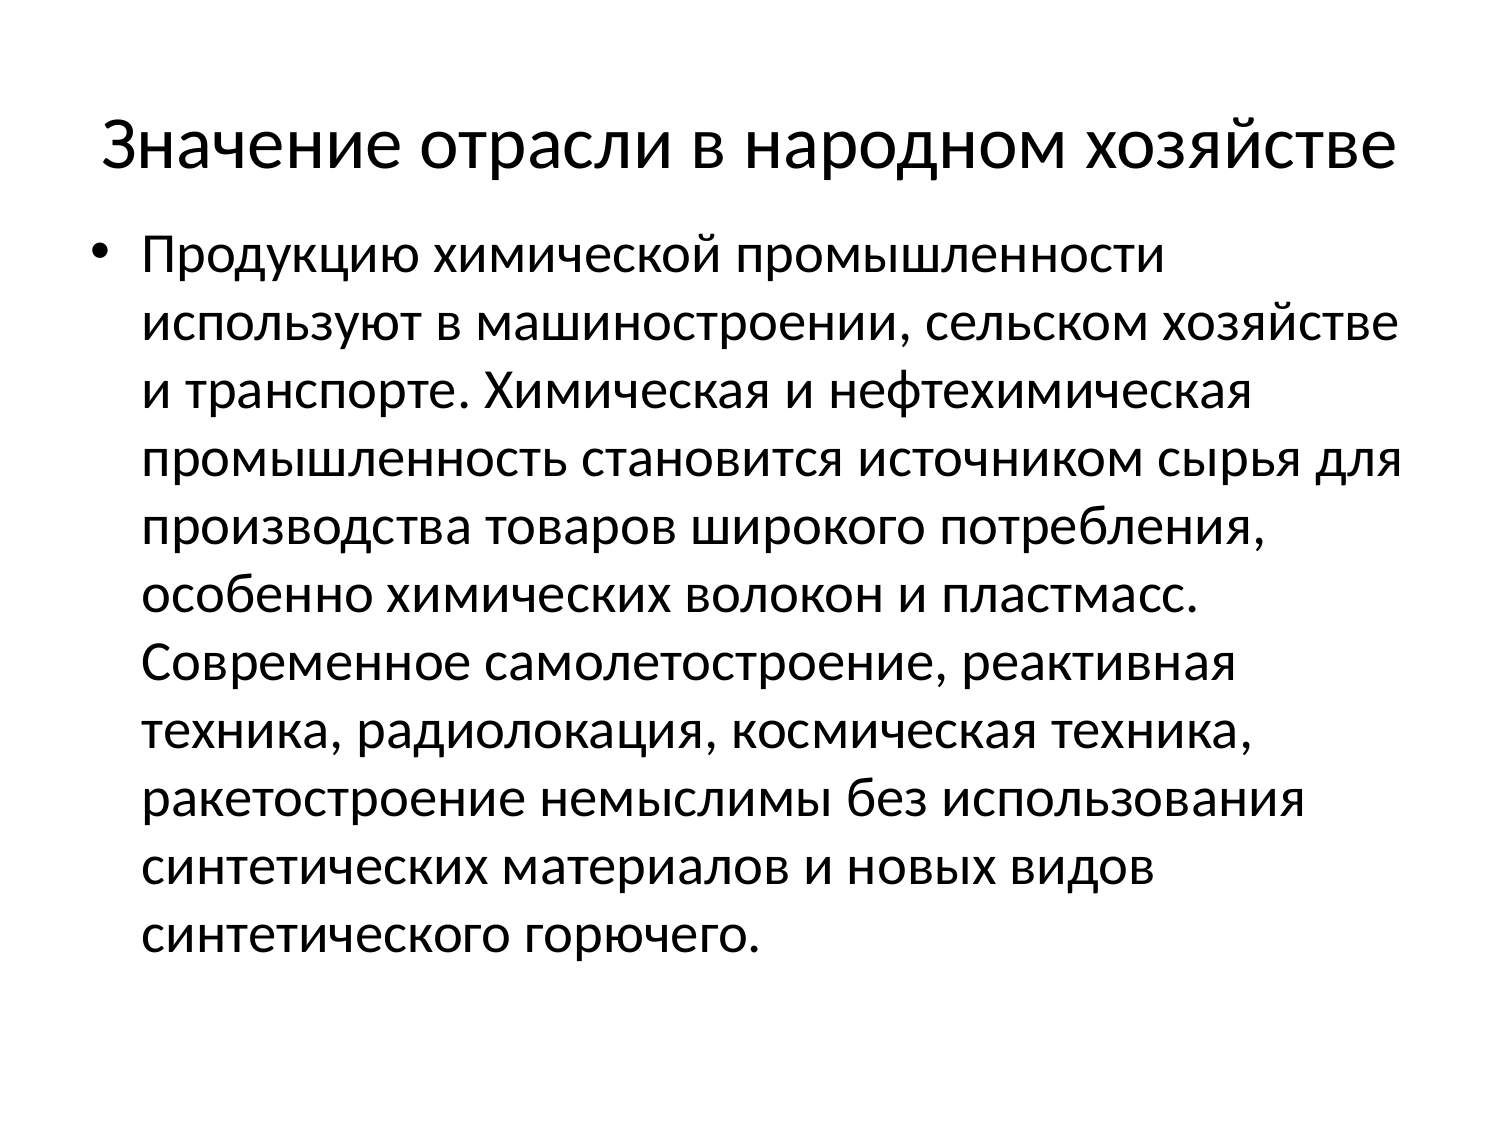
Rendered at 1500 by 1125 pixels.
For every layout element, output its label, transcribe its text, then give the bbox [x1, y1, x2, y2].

list Продукцию химической промышленности используют в машиностроении, сельском хозяйстве и транспорте. Химическая и нефтехимическая промышленность становится источником сырья для производства товаров широкого потребления, особенно химических волокон и пластмасс. Современное самолетостроение, реактивная техника, радиолокация, космическая техника, ракетостроение немыслимы без использования синтетических материалов и новых видов синтетического горючего. [75, 208, 1425, 1005]
title Значение отрасли в народном хозяйстве [75, 45, 1425, 208]
